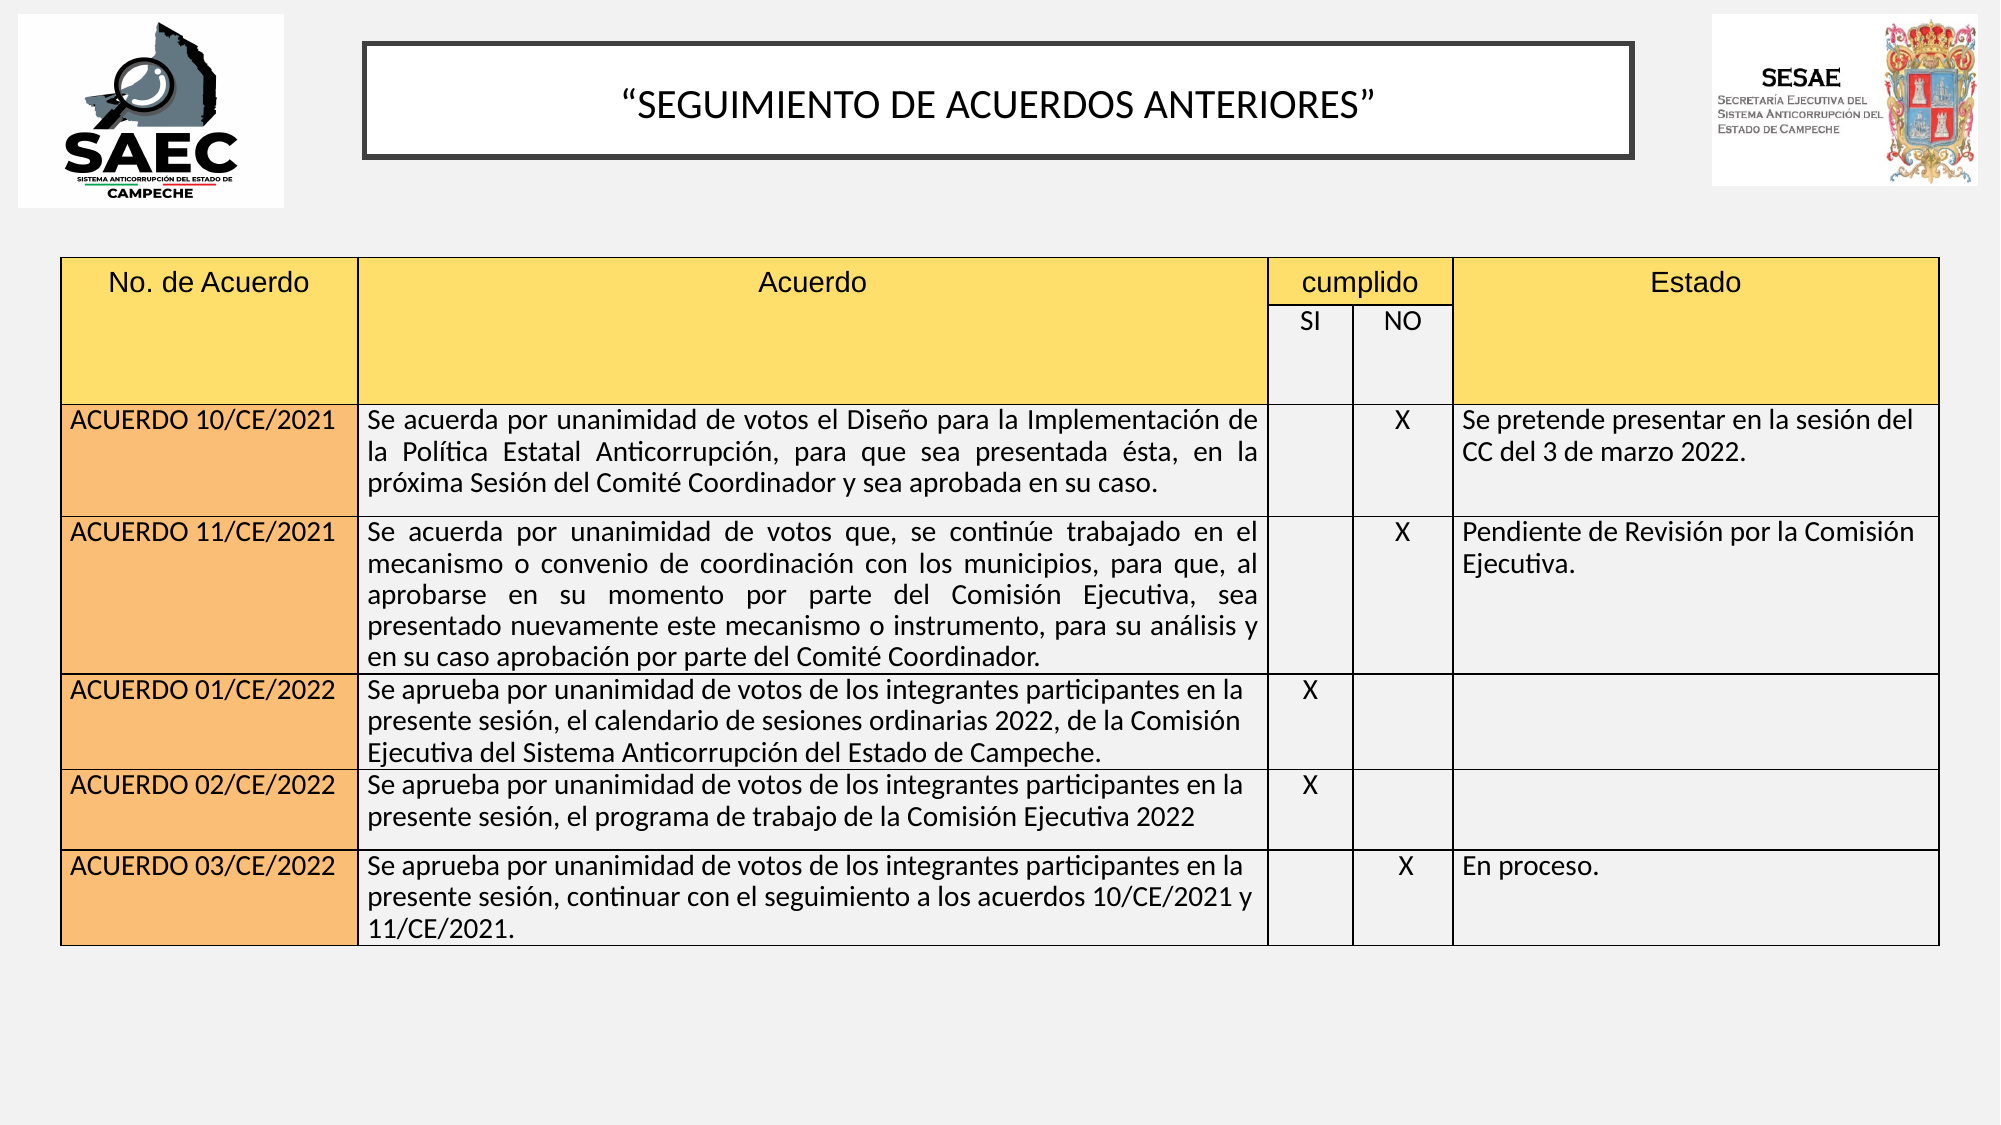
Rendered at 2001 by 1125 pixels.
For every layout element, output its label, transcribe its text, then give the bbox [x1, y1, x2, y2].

table_cell ACUERDO 10/CE/2021 [62, 405, 357, 516]
title “SEGUIMIENTO DE ACUERDOS ANTERIORES” [362, 41, 1635, 160]
table_header No. de Acuerdo [62, 258, 357, 404]
picture [1712, 14, 1978, 186]
table_cell Se aprueba por unanimidad de votos de los integrantes participantes en la presente sesión, el programa de trabajo de la Comisión Ejecutiva 2022 [359, 770, 1267, 849]
table_cell En proceso. [1454, 851, 1938, 945]
table_cell X [1354, 517, 1452, 673]
table_cell Se acuerda por unanimidad de votos el Diseño para la Implementación de la Política Estatal Anticorrupción, para que sea presentada ésta, en la próxima Sesión del Comité Coordinador y sea aprobada en su caso. [359, 405, 1267, 516]
table_cell Pendiente de Revisión por la Comisión Ejecutiva. [1454, 517, 1938, 673]
table_cell [1269, 517, 1352, 673]
table_header Estado [1454, 258, 1938, 404]
table_cell X [1269, 770, 1352, 849]
table_cell SI [1269, 306, 1352, 404]
table_cell X [1354, 851, 1452, 945]
table_cell [1269, 405, 1352, 516]
table_cell Se aprueba por unanimidad de votos de los integrantes participantes en la presente sesión, el calendario de sesiones ordinarias 2022, de la Comisión Ejecutiva del Sistema Anticorrupción del Estado de Campeche. [359, 675, 1267, 769]
table_cell [1354, 675, 1452, 769]
table_cell [1354, 770, 1452, 849]
table_cell Se pretende presentar en la sesión del CC del 3 de marzo 2022. [1454, 405, 1938, 516]
table_cell [1269, 851, 1352, 945]
table_cell X [1269, 675, 1352, 769]
picture [18, 14, 284, 208]
table_cell [1454, 770, 1938, 849]
table_cell ACUERDO 11/CE/2021 [62, 517, 357, 673]
table_cell Se acuerda por unanimidad de votos que, se continúe trabajado en el mecanismo o convenio de coordinación con los municipios, para que, al aprobarse en su momento por parte del Comisión Ejecutiva, sea presentado nuevamente este mecanismo o instrumento, para su análisis y en su caso aprobación por parte del Comité Coordinador. [359, 517, 1267, 673]
table_cell NO [1354, 306, 1452, 404]
table_cell ACUERDO 02/CE/2022 [62, 770, 357, 849]
table_cell X [1354, 405, 1452, 516]
table_cell [1454, 675, 1938, 769]
table_header Acuerdo [359, 258, 1267, 404]
table_cell Se aprueba por unanimidad de votos de los integrantes participantes en la presente sesión, continuar con el seguimiento a los acuerdos 10/CE/2021 y 11/CE/2021. [359, 851, 1267, 945]
table_cell ACUERDO 01/CE/2022 [62, 675, 357, 769]
table_header cumplido [1269, 258, 1452, 304]
table_cell ACUERDO 03/CE/2022 [62, 851, 357, 945]
